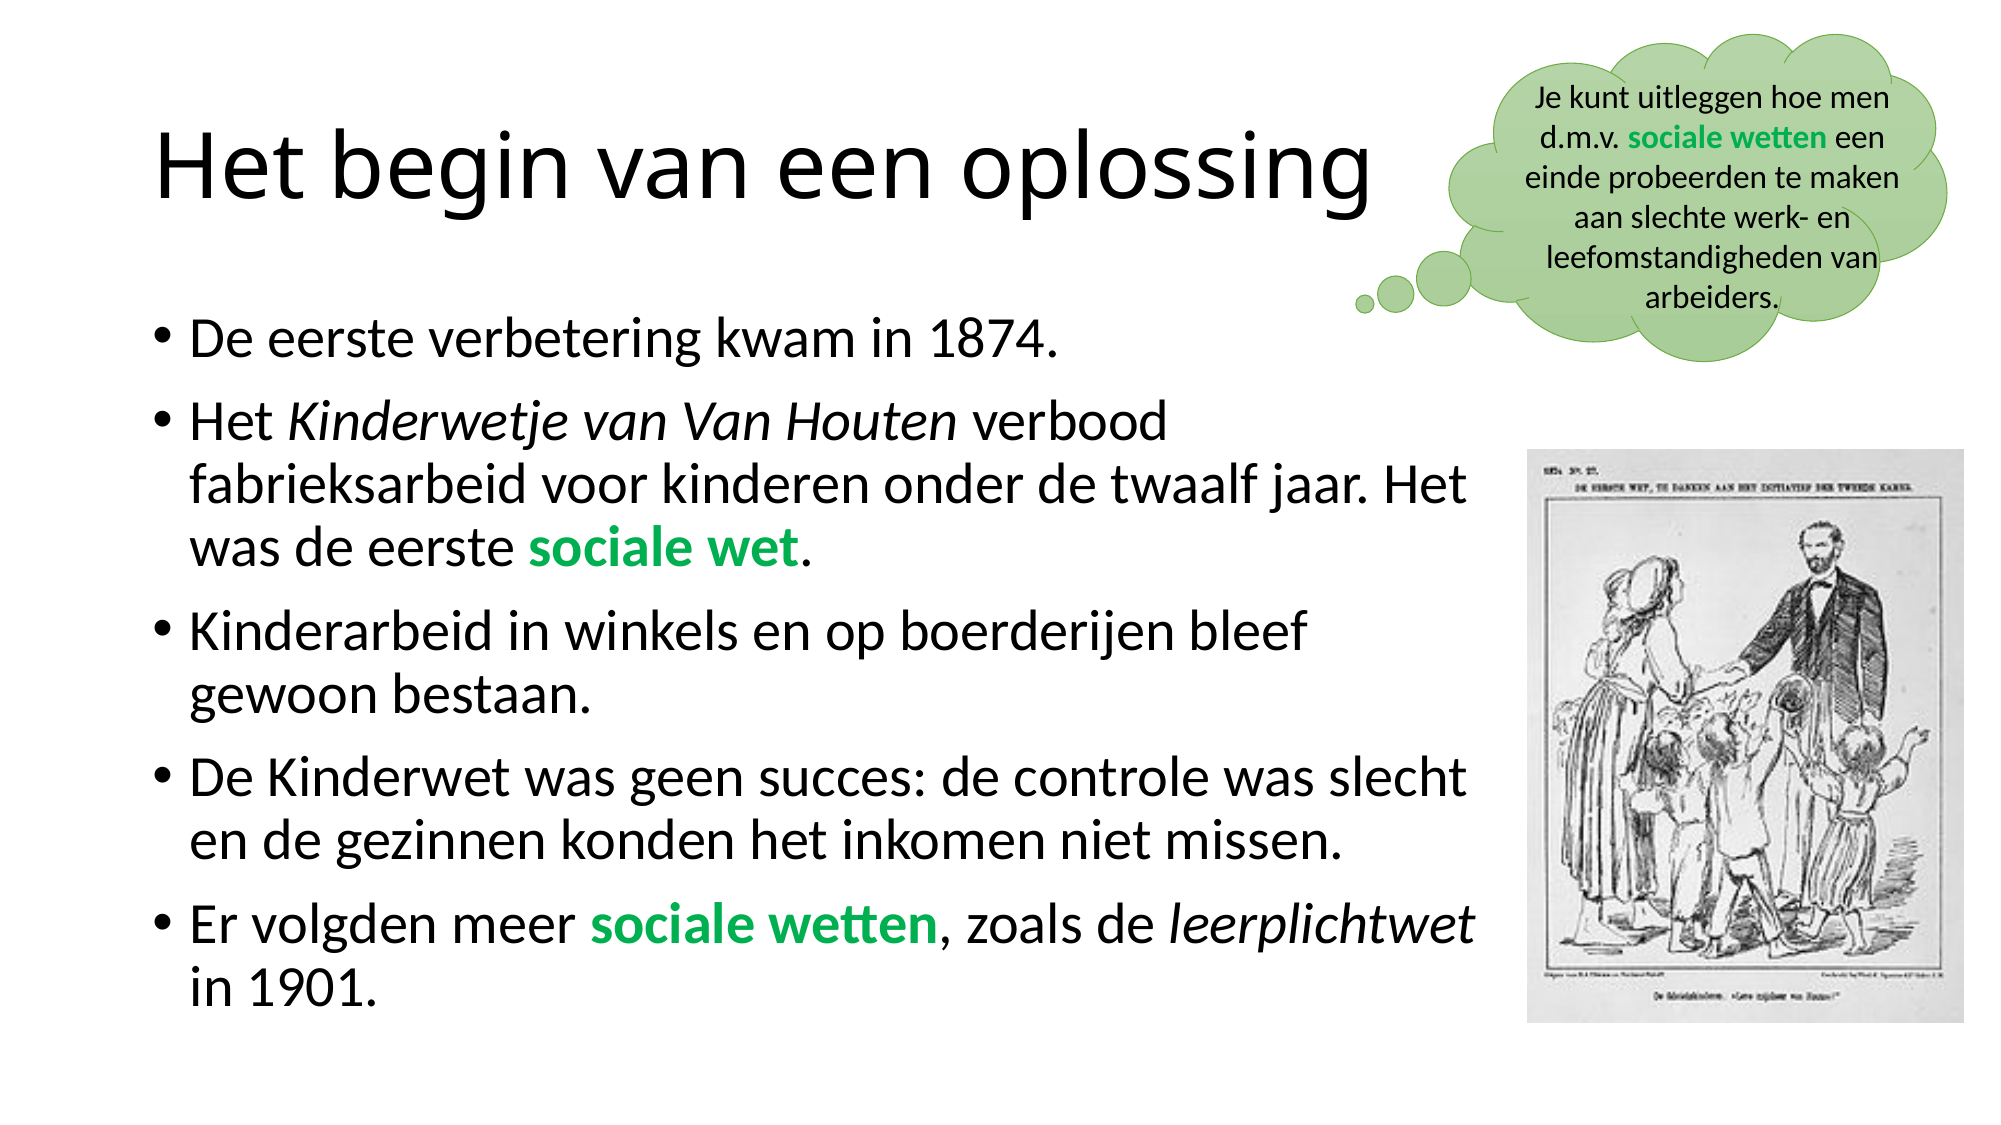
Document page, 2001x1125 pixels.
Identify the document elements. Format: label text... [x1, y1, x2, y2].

text_box [1922, 93, 1948, 245]
text_box Je kunt uitleggen hoe men d.m.v. sociale wetten een einde probeerden te maken aan slechte werk- en leefomstandigheden van arbeiders. [1503, 68, 1922, 323]
text_box [1613, 33, 1889, 68]
text_box [1416, 98, 1503, 307]
text_box [1377, 275, 1415, 313]
title Het begin van een oplossing [137, 59, 1620, 278]
text_box [1541, 62, 1602, 68]
list De eerste verbetering kwam in 1874. Het Kinderwetje van Van Houten verbood fabrieksarbeid voor kinderen onder de twaalf jaar. Het was de eerste sociale wet. Kinderarbeid in winkels en op boerderijen bleef gewoon bestaan. De Kinderwet was geen succes: de controle was slecht en de gezinnen konden het inkomen niet missen. Er volgden meer sociale wetten, zoals de leerplichtwet in 1901. [137, 299, 1504, 1103]
text_box [1355, 294, 1375, 314]
picture [1527, 449, 1964, 1023]
text_box [1534, 323, 1774, 363]
